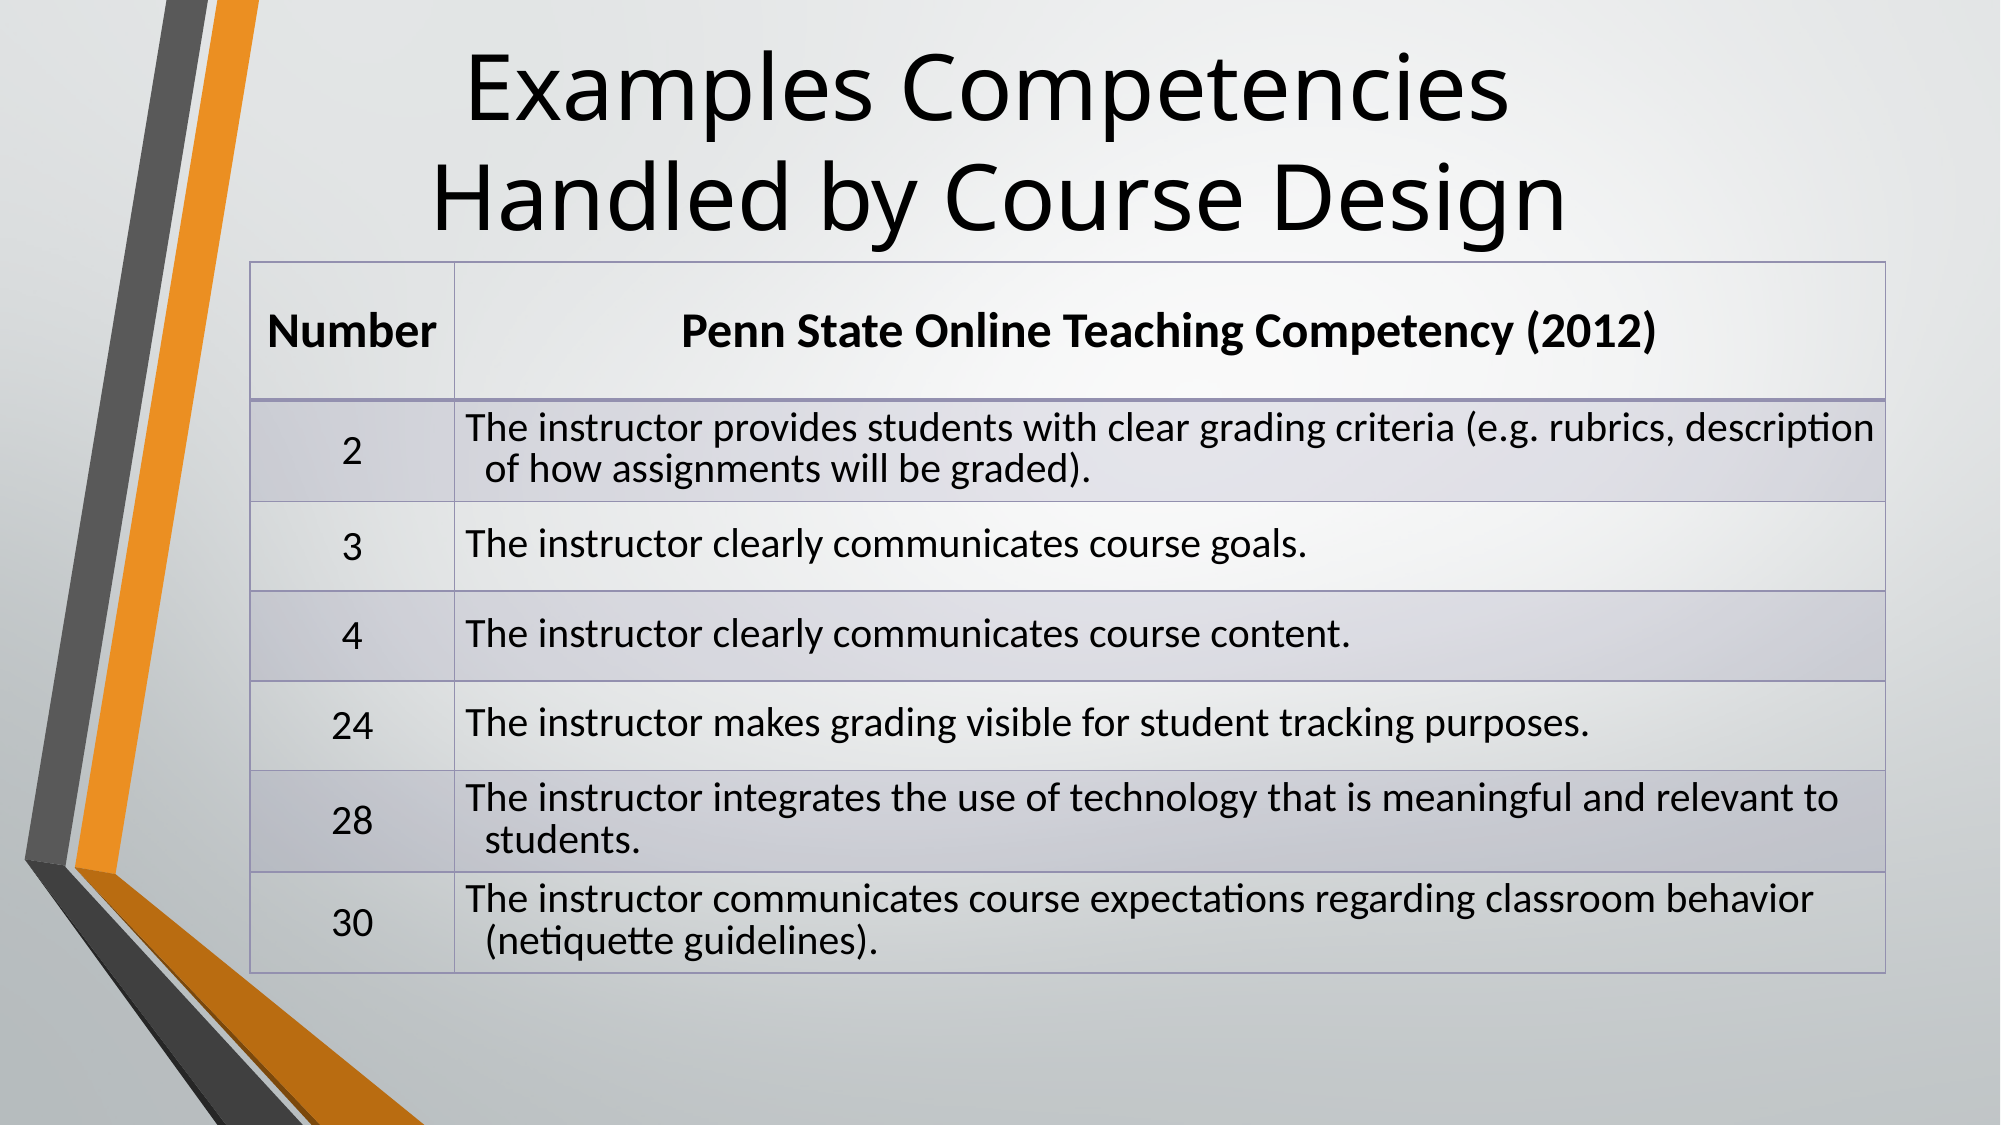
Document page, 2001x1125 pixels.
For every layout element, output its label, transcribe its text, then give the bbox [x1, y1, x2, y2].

table_cell 30 [251, 873, 454, 972]
table_cell The instructor communicates course expectations regarding classroom behavior (netiquette guidelines). [455, 873, 1885, 972]
table_cell The instructor clearly communicates course goals. [455, 502, 1885, 590]
table_cell The instructor makes grading visible for student tracking purposes. [455, 682, 1885, 770]
table_cell 2 [251, 402, 454, 501]
table_header Number [251, 263, 454, 398]
table_cell 24 [251, 682, 454, 770]
table_cell The instructor provides students with clear grading criteria (e.g. rubrics, description of how assignments will be graded). [455, 402, 1885, 501]
table_header Penn State Online Teaching Competency (2012) [455, 263, 1885, 398]
title Examples Competencies Handled by Course Design [249, 45, 1750, 233]
table_cell The instructor integrates the use of technology that is meaningful and relevant to students. [455, 771, 1885, 871]
table_cell 28 [251, 771, 454, 871]
table_cell 3 [251, 502, 454, 590]
table_cell The instructor clearly communicates course content. [455, 592, 1885, 680]
table_cell 4 [251, 592, 454, 680]
